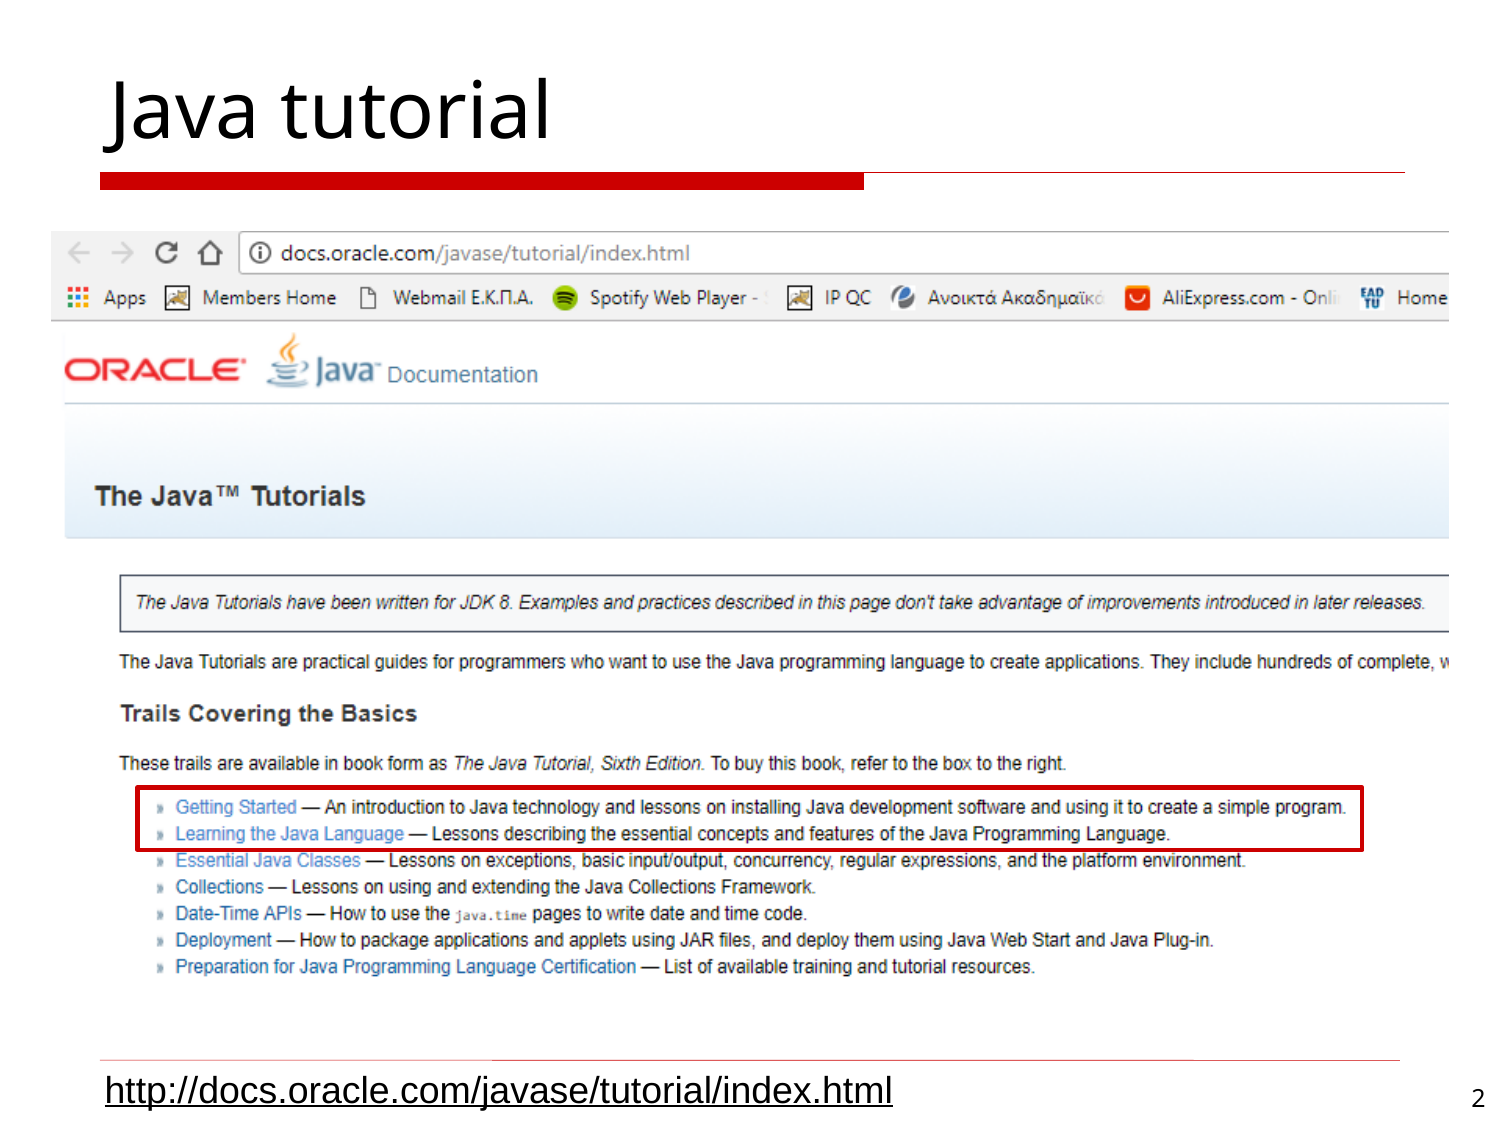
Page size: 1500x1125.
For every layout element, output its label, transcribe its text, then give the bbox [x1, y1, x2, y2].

title Java tutorial [93, 23, 1407, 162]
text_box http://docs.oracle.com/javase/tutorial/index.html [89, 1058, 1464, 1119]
picture [51, 230, 1449, 1001]
slide_number 2 [1188, 1074, 1500, 1124]
